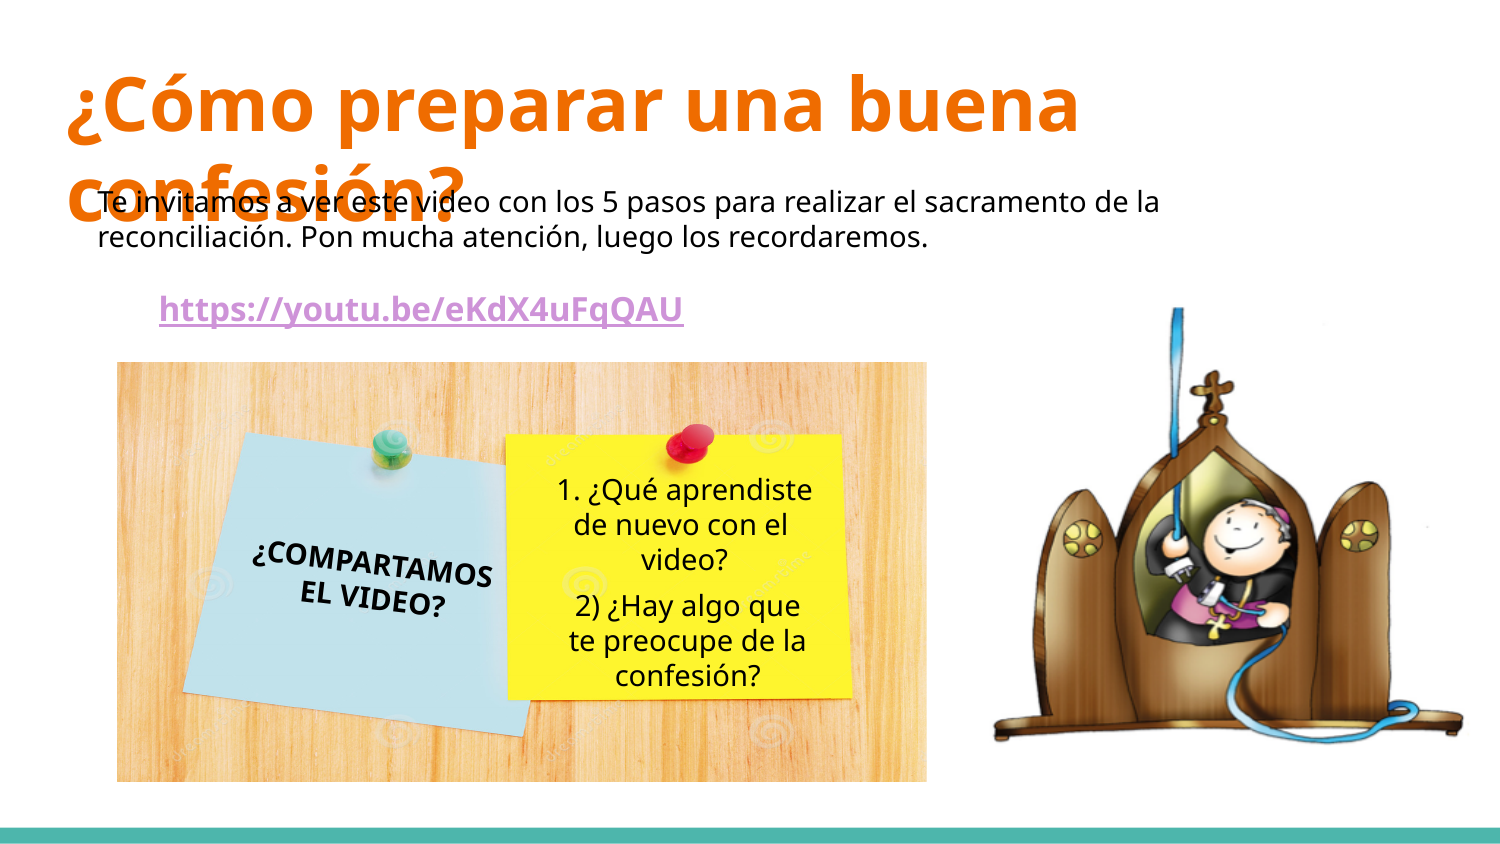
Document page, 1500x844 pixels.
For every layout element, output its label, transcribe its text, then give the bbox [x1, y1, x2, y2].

text_box Te invitamos a ver este video con los 5 pasos para realizar el sacramento de la reconciliación. Pon mucha atención, luego los recordaremos. https://youtu.be/eKdX4uFqQAU [82, 168, 1202, 381]
picture [116, 362, 927, 783]
picture [961, 294, 1479, 755]
title ¿Cómo preparar una buena confesión? [51, 41, 1449, 158]
